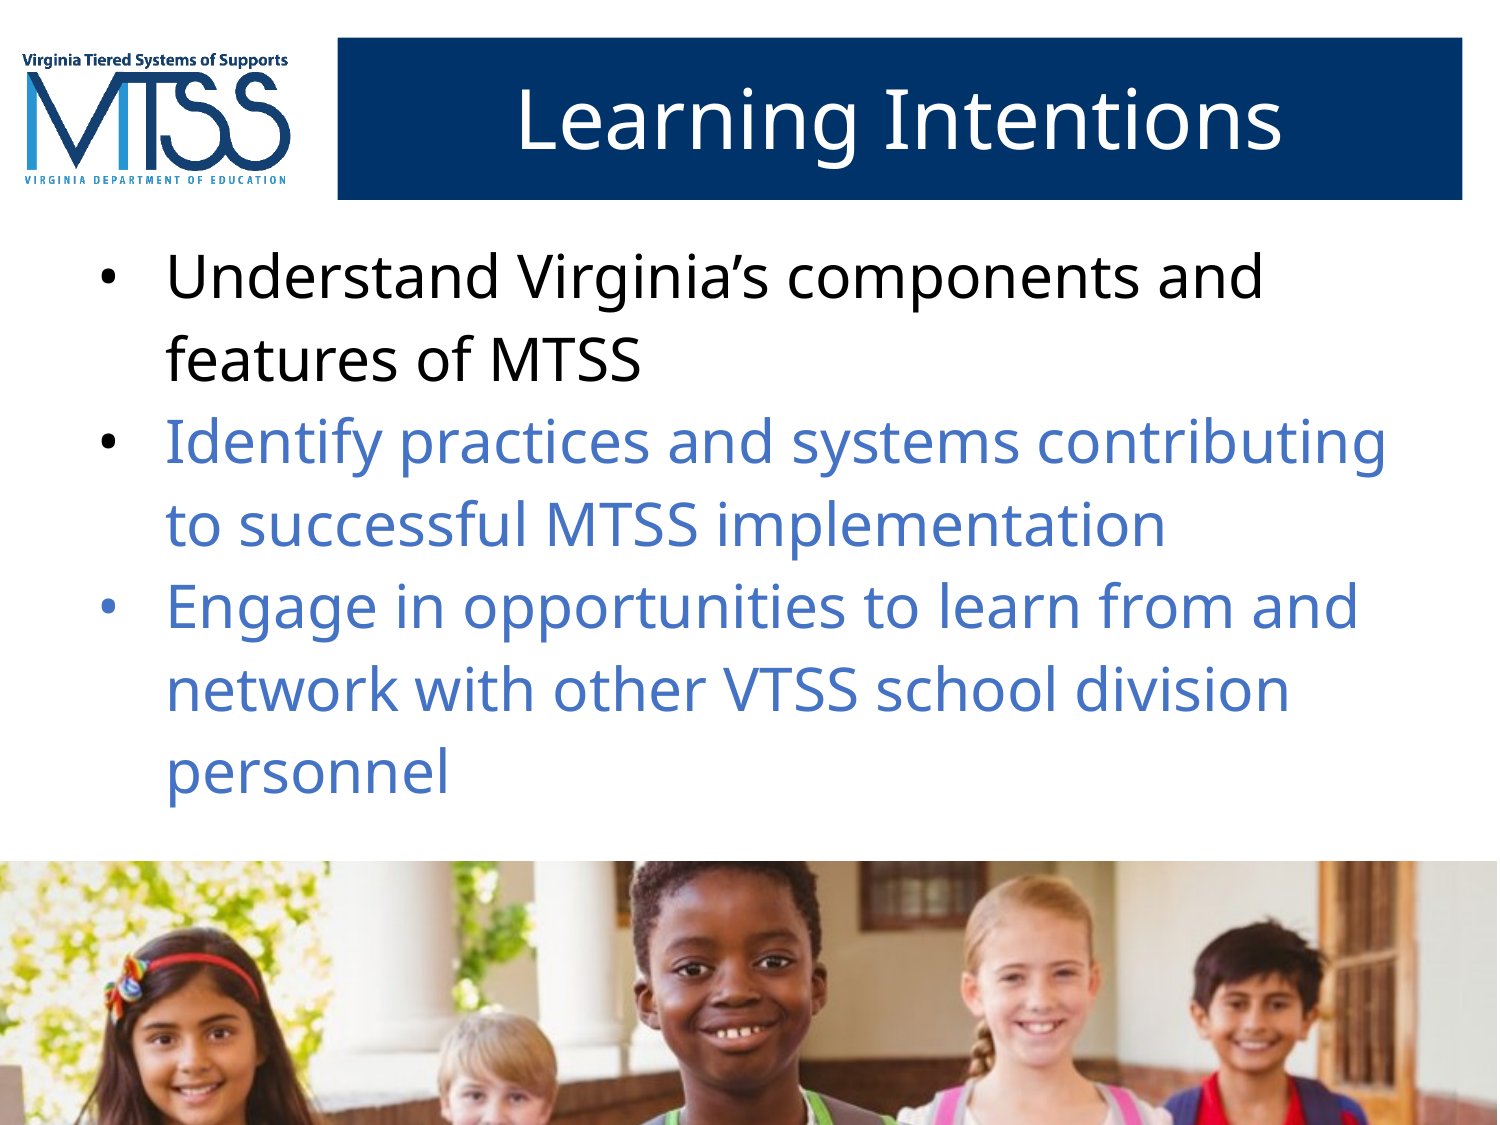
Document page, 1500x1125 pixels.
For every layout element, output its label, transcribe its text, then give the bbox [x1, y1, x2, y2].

list Understand Virginia’s components and features of MTSS Identify practices and systems contributing to successful MTSS implementation Engage in opportunities to learn from and network with other VTSS school division personnel [75, 226, 1425, 850]
picture [15, 48, 295, 190]
title Learning Intentions [337, 37, 1463, 200]
picture [0, 861, 1497, 1125]
